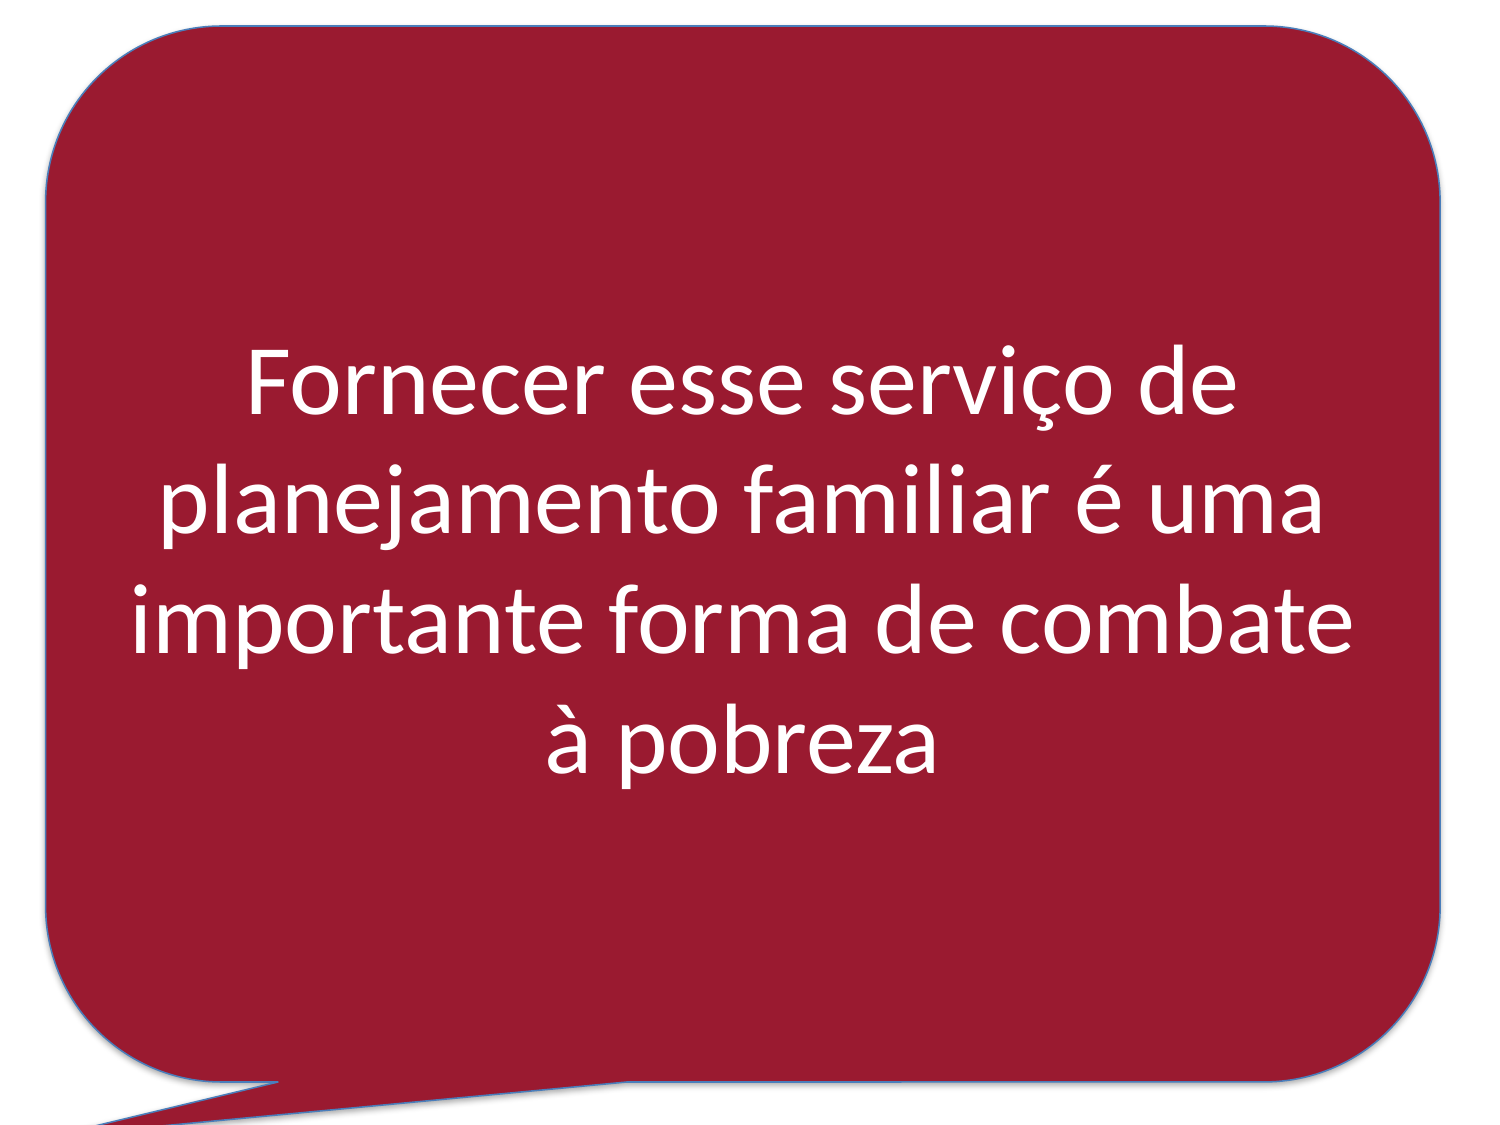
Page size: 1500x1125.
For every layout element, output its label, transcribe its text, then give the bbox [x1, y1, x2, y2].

text_box Fornecer esse serviço de planejamento familiar é uma importante forma de combate à pobreza [44, 25, 1441, 1125]
